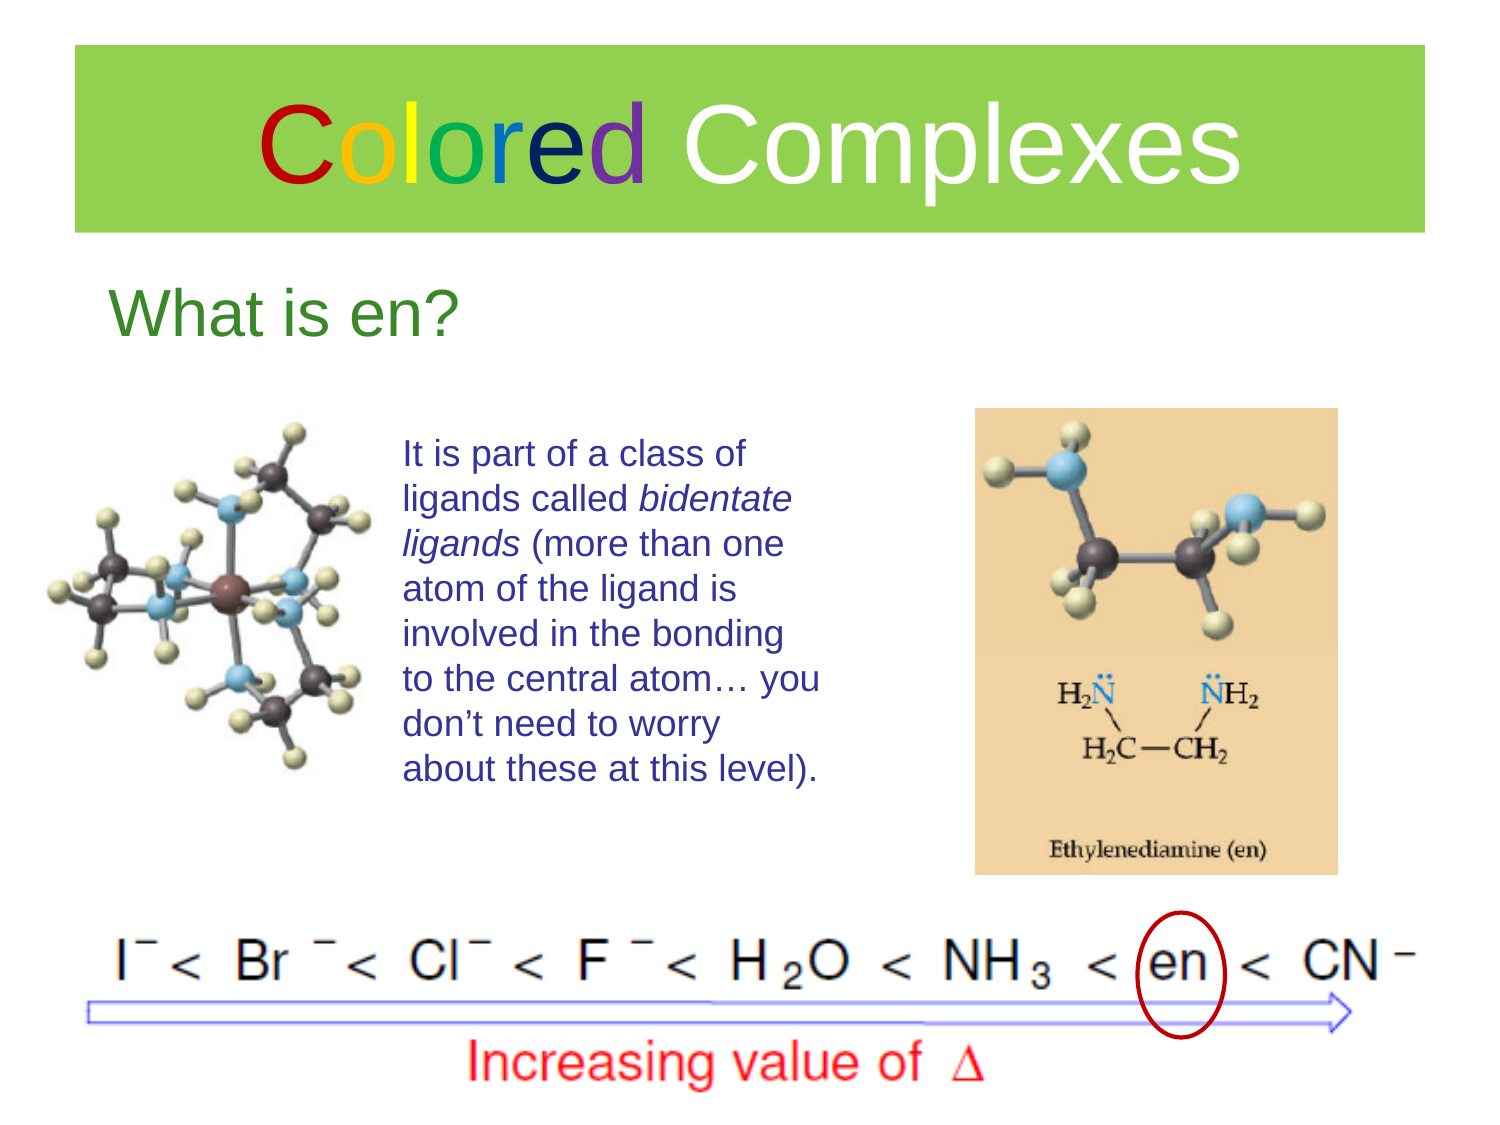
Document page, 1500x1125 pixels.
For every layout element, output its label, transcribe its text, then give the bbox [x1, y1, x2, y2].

picture [37, 408, 376, 776]
title Colored Complexes [75, 45, 1425, 233]
picture [70, 912, 1426, 1102]
text_box It is part of a class of ligands called bidentate ligands (more than one atom of the ligand is involved in the bonding to the central atom… you don’t need to worry about these at this level). [387, 421, 838, 797]
list What is en? [75, 262, 1425, 911]
picture [974, 408, 1338, 876]
